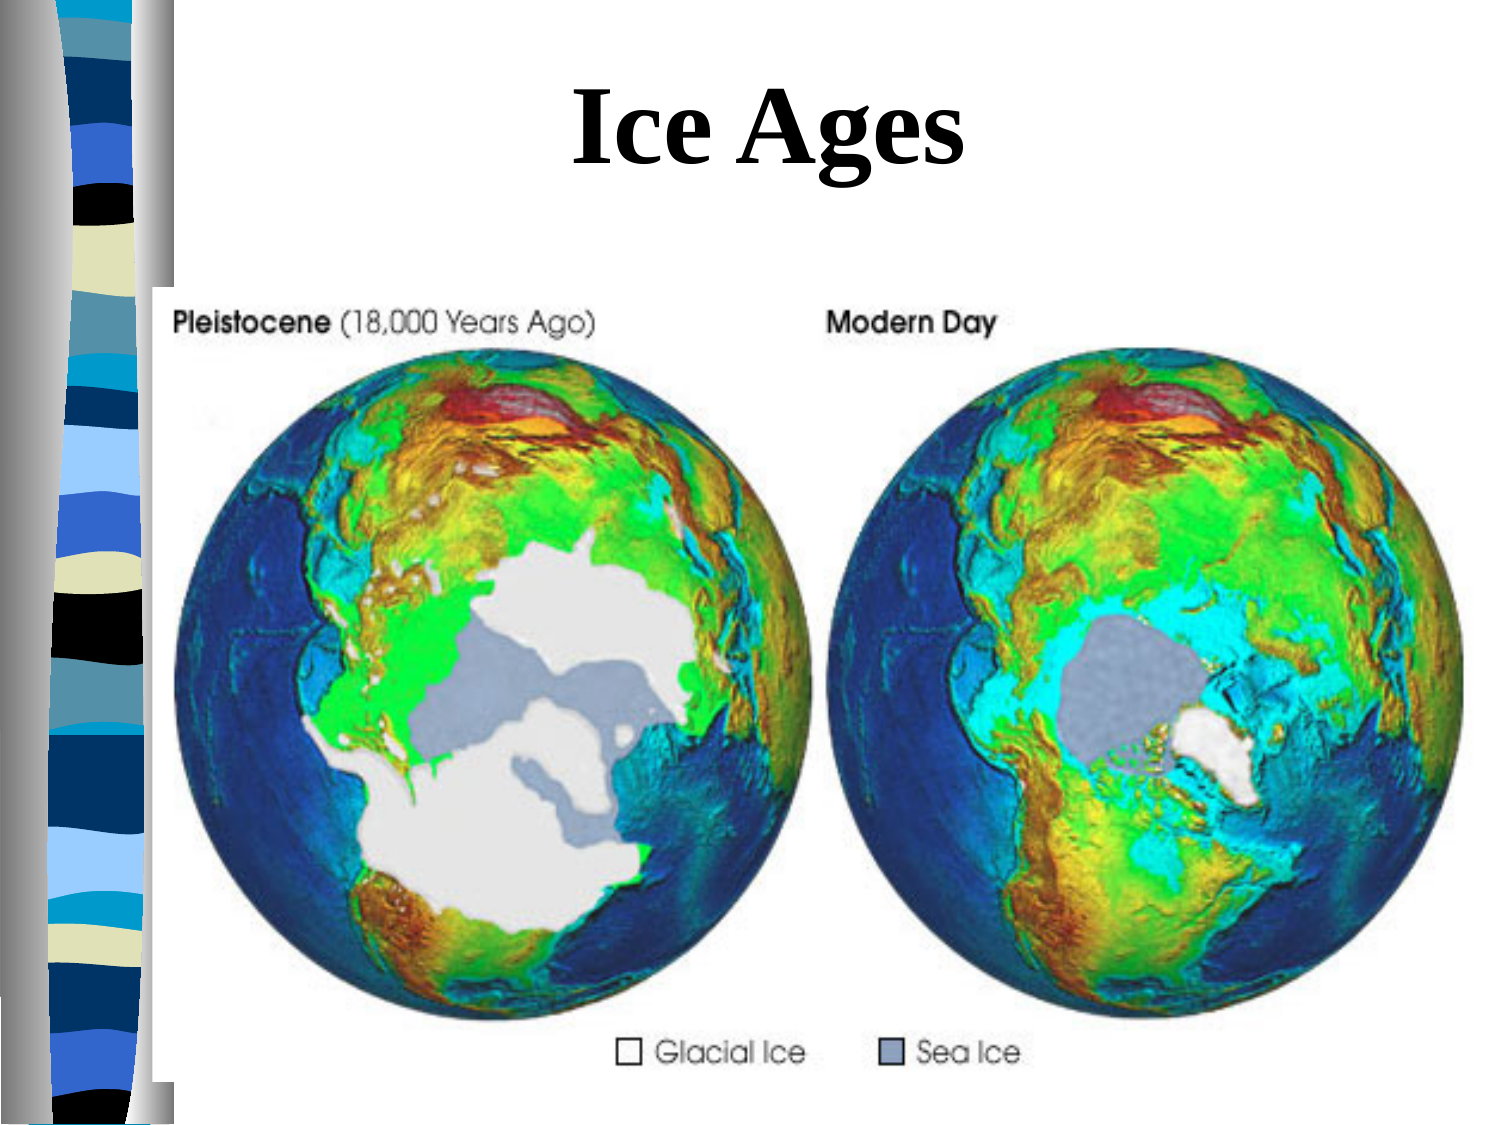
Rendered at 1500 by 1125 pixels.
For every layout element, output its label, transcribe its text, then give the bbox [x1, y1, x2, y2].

picture [152, 287, 1482, 1082]
text_box Ice Ages [474, 43, 1063, 194]
